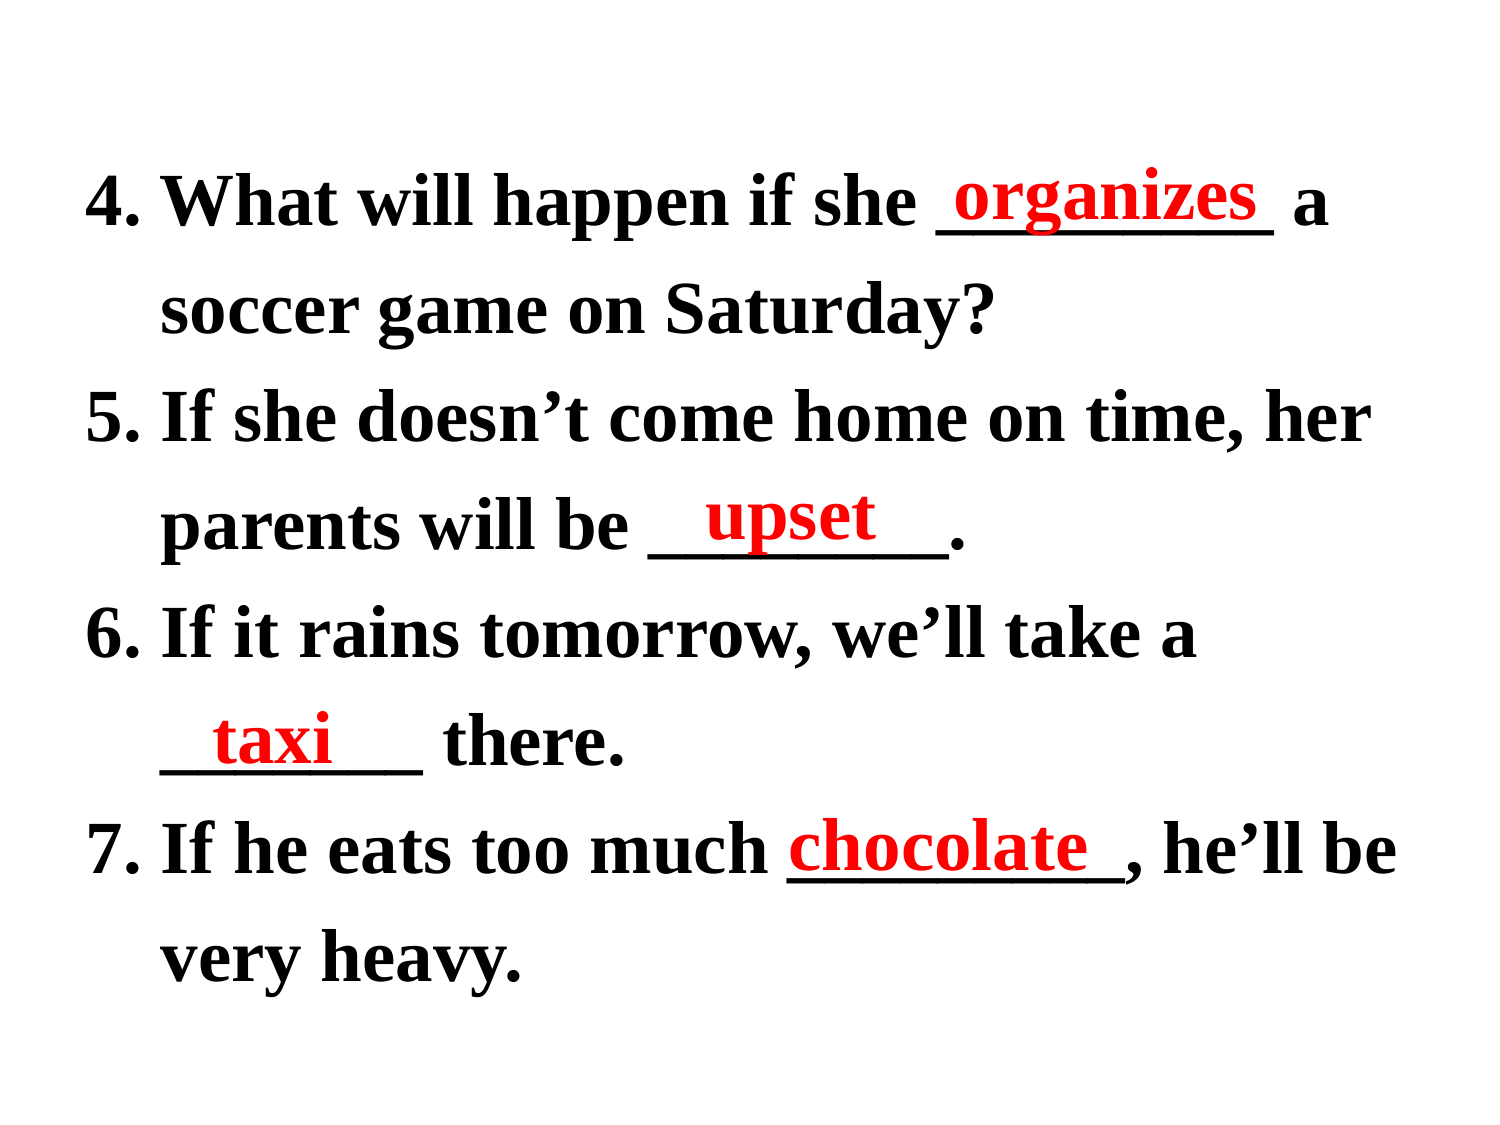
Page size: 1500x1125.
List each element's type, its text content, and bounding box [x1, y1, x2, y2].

text_box chocolate [773, 787, 1104, 893]
text_box taxi [197, 680, 349, 786]
text_box organizes [939, 137, 1273, 242]
text_box 4. What will happen if she _________ a soccer game on Saturday? 5. If she doesn’t come home on time, her parents will be ________. 6. If it rains tomorrow, we’ll take a _______ there. 7. If he eats too much _________, he’ll be very heavy. [71, 125, 1436, 1004]
text_box upset [690, 457, 892, 562]
